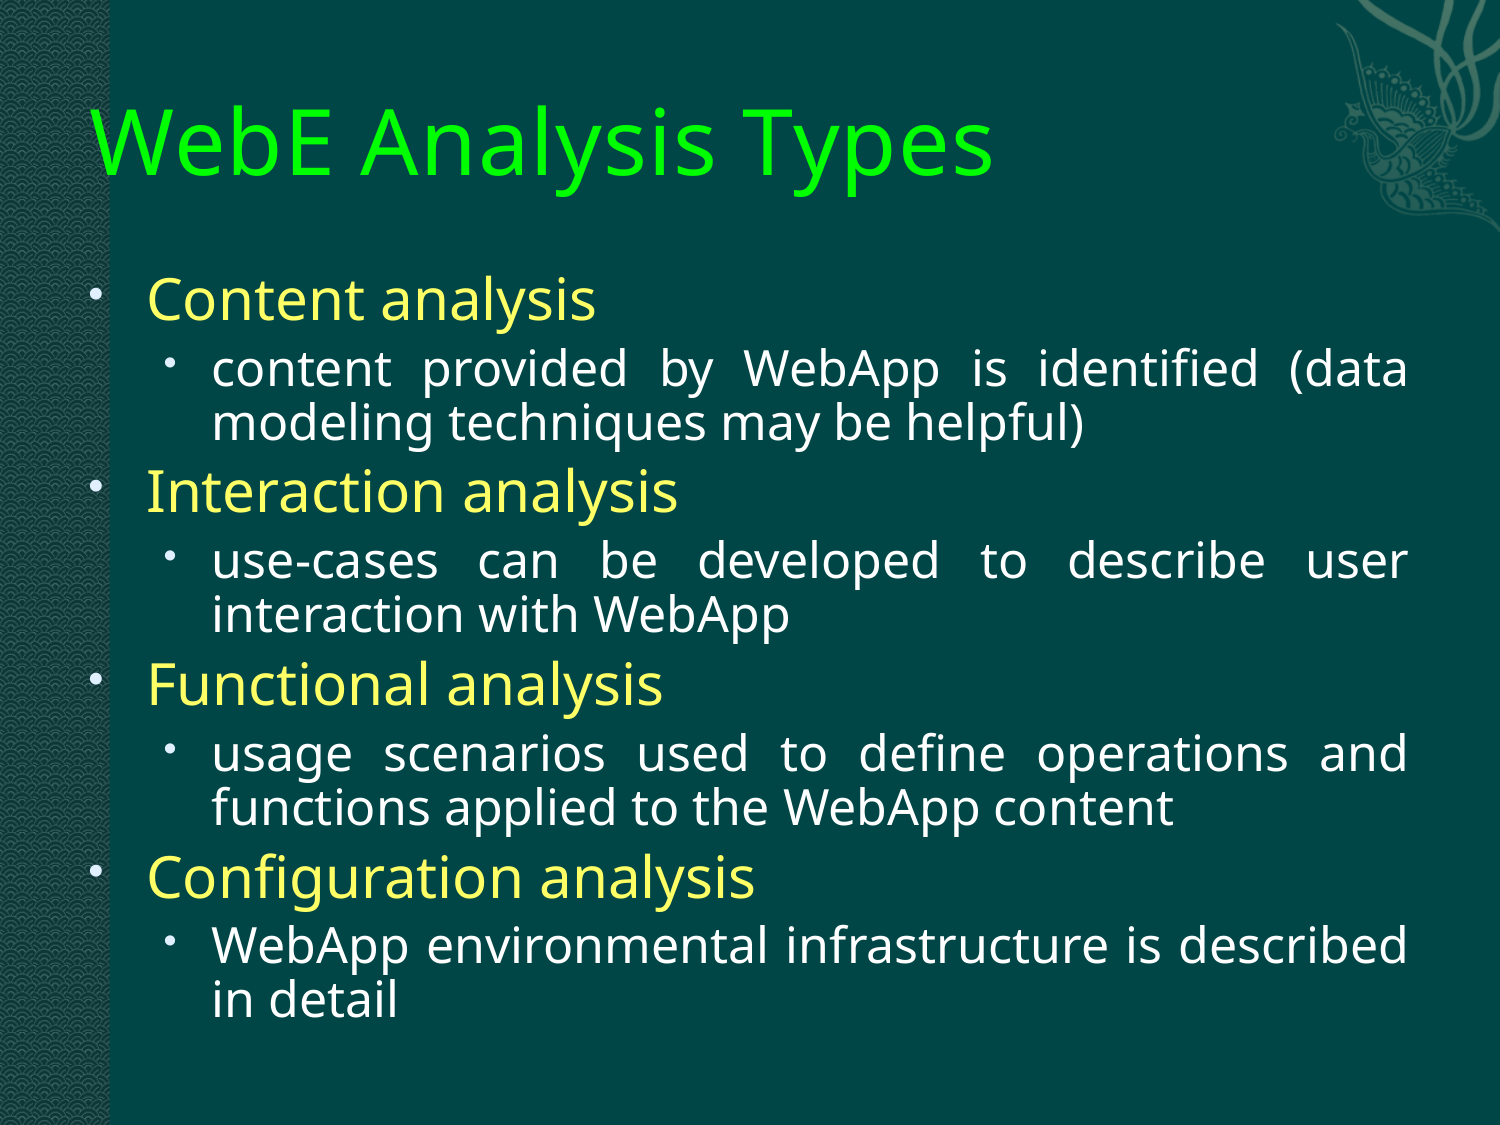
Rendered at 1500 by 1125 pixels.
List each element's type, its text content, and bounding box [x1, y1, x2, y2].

picture [0, 0, 110, 1125]
title WebE Analysis Types [75, 45, 1351, 233]
list Content analysis content provided by WebApp is identified (data modeling techniques may be helpful) Interaction analysis use-cases can be developed to describe user interaction with WebApp Functional analysis usage scenarios used to define operations and functions applied to the WebApp content Configuration analysis WebApp environmental infrastructure is described in detail [75, 262, 1425, 1005]
